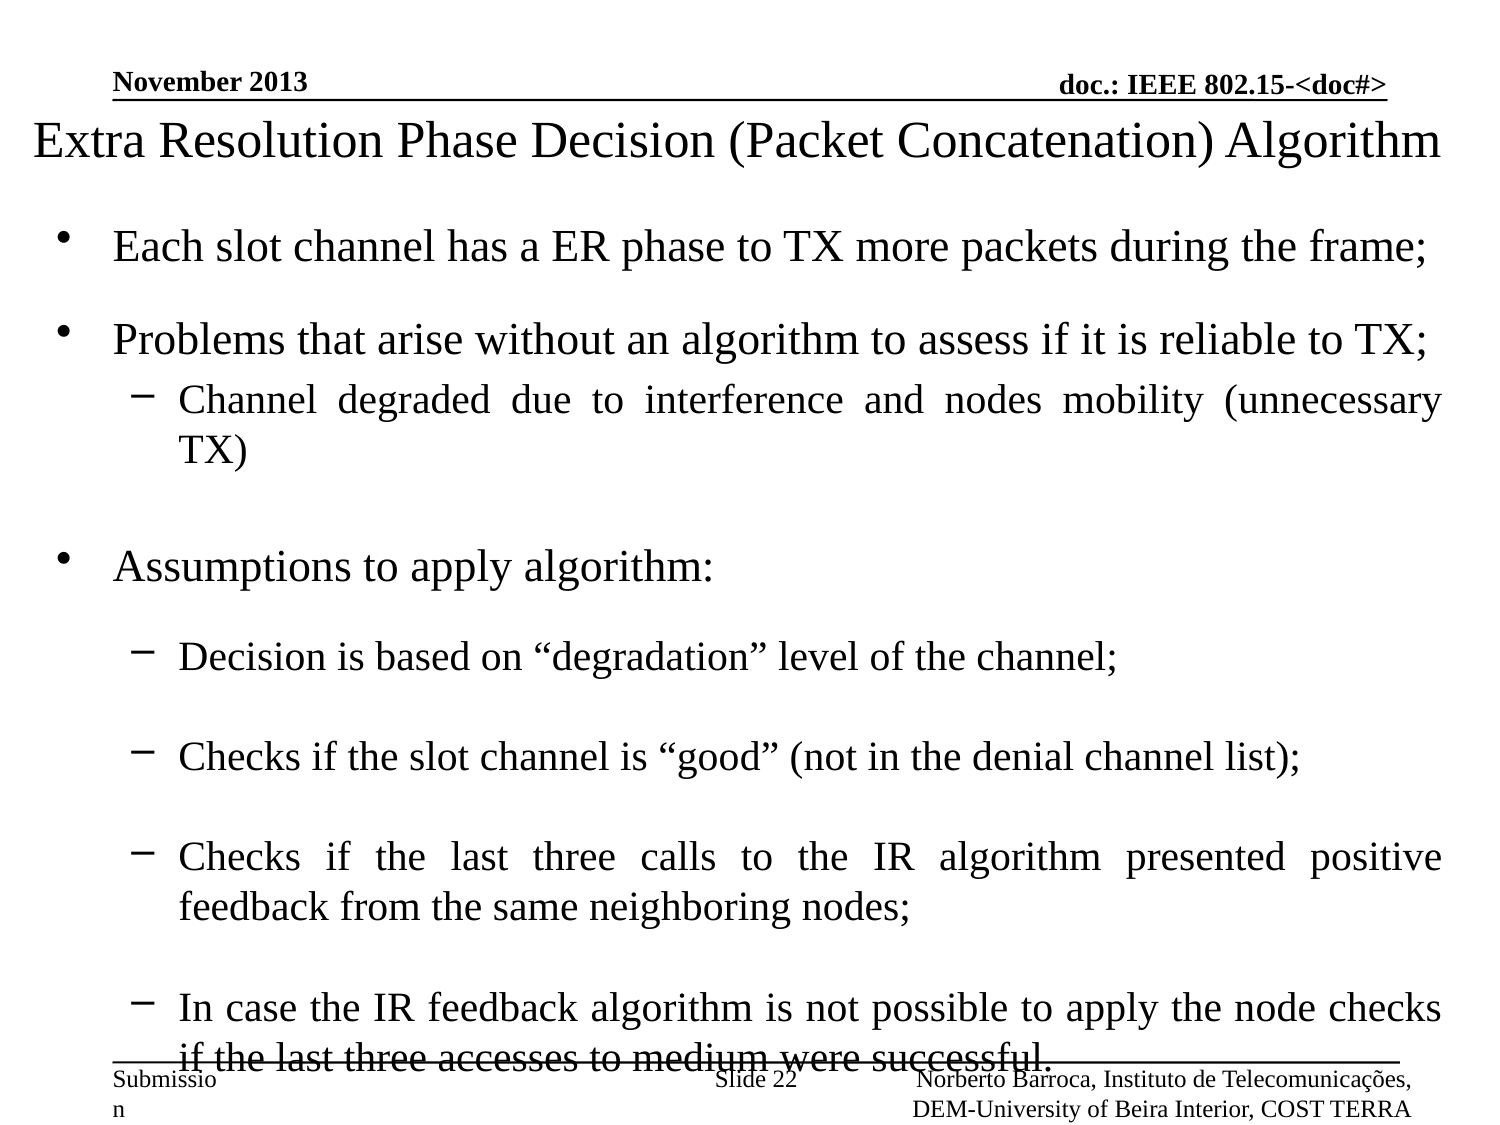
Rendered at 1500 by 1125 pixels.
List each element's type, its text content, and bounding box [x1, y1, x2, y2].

title Extra Resolution Phase Decision (Packet Concatenation) Algorithm [17, 89, 1471, 185]
slide_number Slide 22 [712, 1062, 800, 1093]
footer Norberto Barroca, Instituto de Telecomunicações, DEM-University of Beira Interior, COST TERRA [900, 1062, 1413, 1093]
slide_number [112, 62, 375, 98]
list Each slot channel has a ER phase to TX more packets during the frame; Problems that arise without an algorithm to assess if it is reliable to TX; Channel degraded due to interference and nodes mobility (unnecessary TX) Assumptions to apply algorithm: Decision is based on “degradation” level of the channel; Checks if the slot channel is “good” (not in the denial channel list); Checks if the last three calls to the IR algorithm presented positive feedback from the same neighboring nodes; In case the IR feedback algorithm is not possible to apply the node checks if the last three accesses to medium were successful. [41, 208, 1459, 953]
